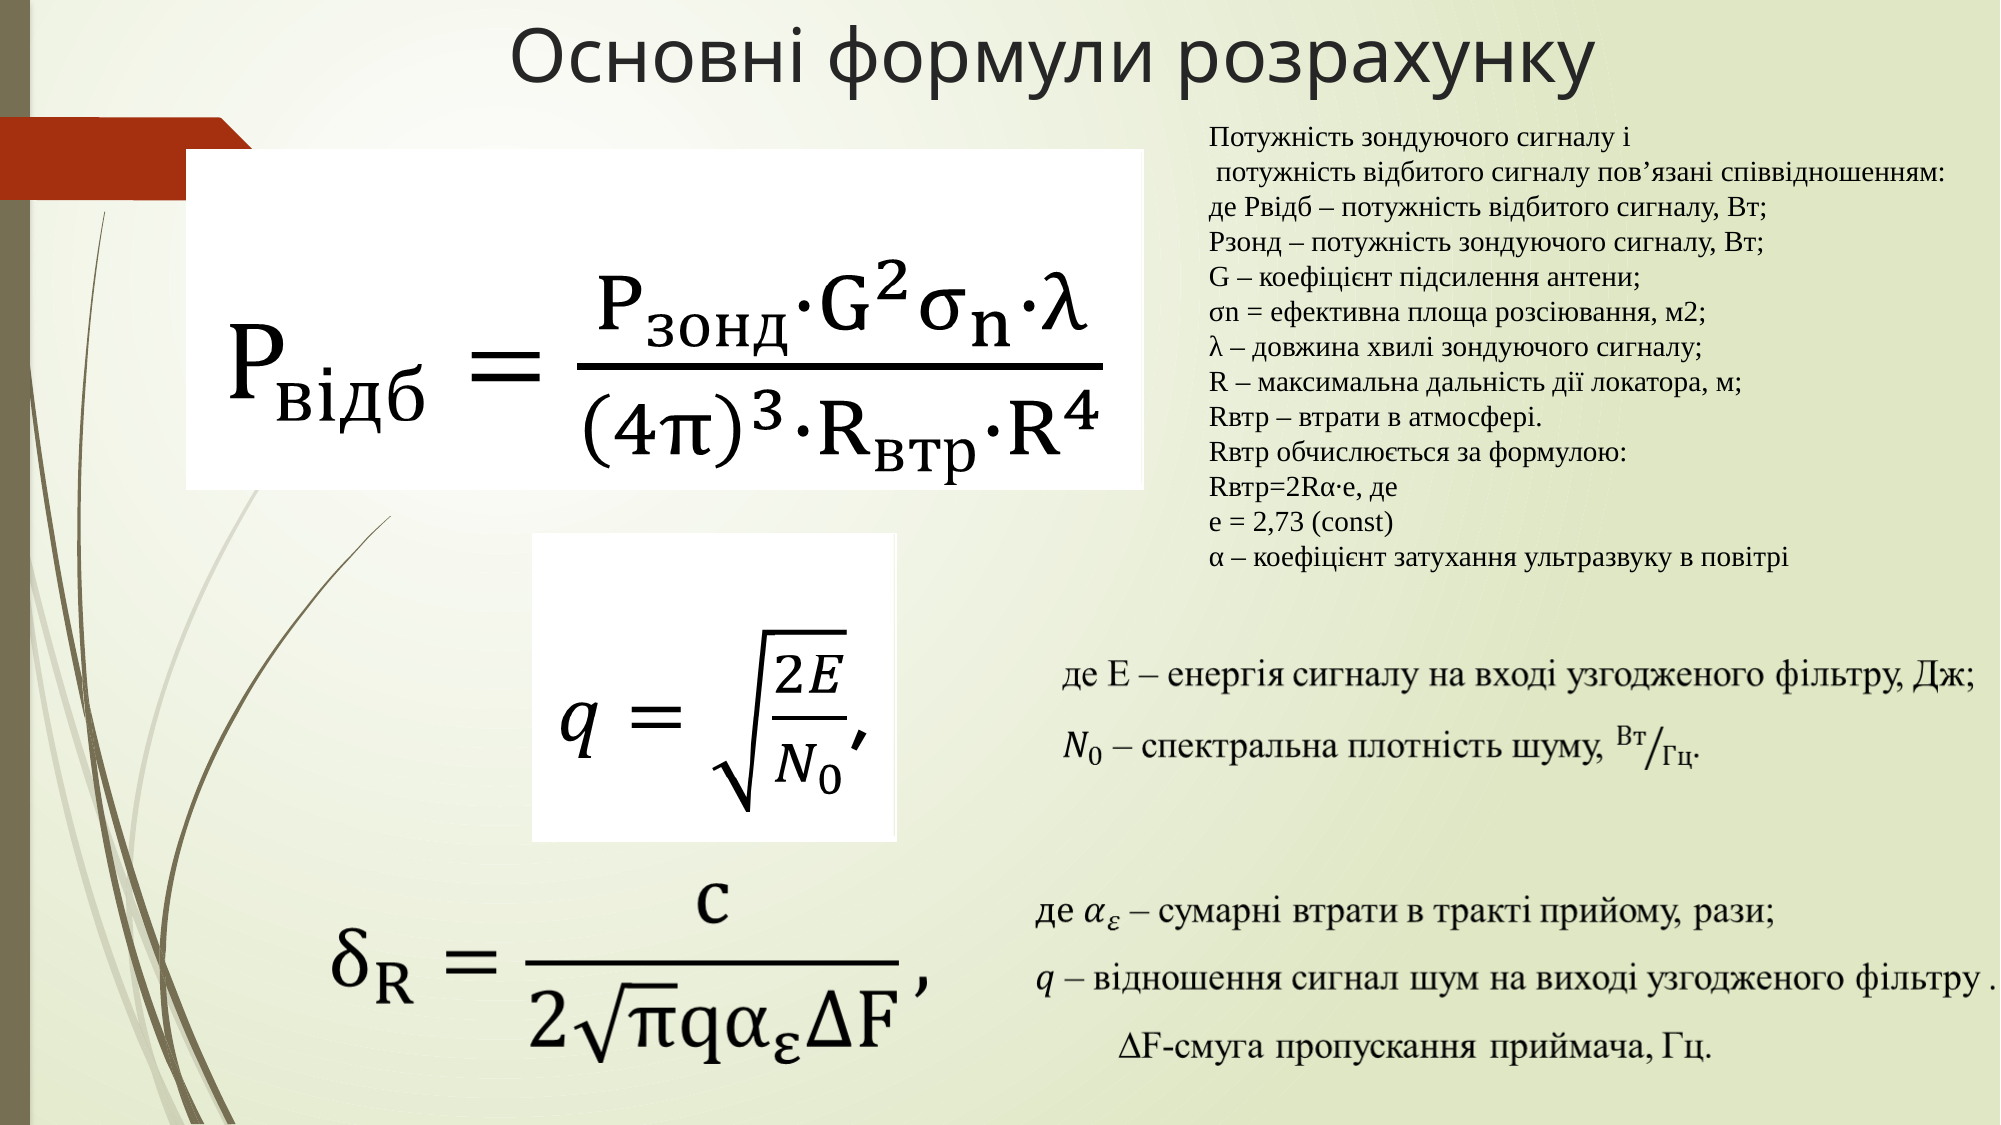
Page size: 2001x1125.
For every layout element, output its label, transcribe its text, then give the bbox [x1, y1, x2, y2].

table_header [534, 534, 895, 836]
table_header [188, 151, 1105, 485]
text_box Потужність зондуючого сигналу і потужність відбитого сигналу пов’язані співвідношенням: де Pвідб – потужність відбитого сигналу, Вт; Pзонд – потужність зондуючого сигналу, Вт; G – коефіцієнт підсилення антени; σn = ефективна площа розсіювання, м2; λ – довжина хвилі зондуючого сигналу; R – максимальна дальність дії локатора, м; Rвтр – втрати в атмосфері. Rвтр обчислюється за формулою: Rвтр=2Rα∙e, де e = 2,73 (const) α – коефіцієнт затухання ультразвуку в повітрі [1105, 110, 2000, 580]
text_box [1020, 863, 2000, 1084]
title Основні формули розрахунку [493, 0, 1888, 124]
text_box [1047, 627, 2000, 785]
text_box [298, 863, 961, 1073]
